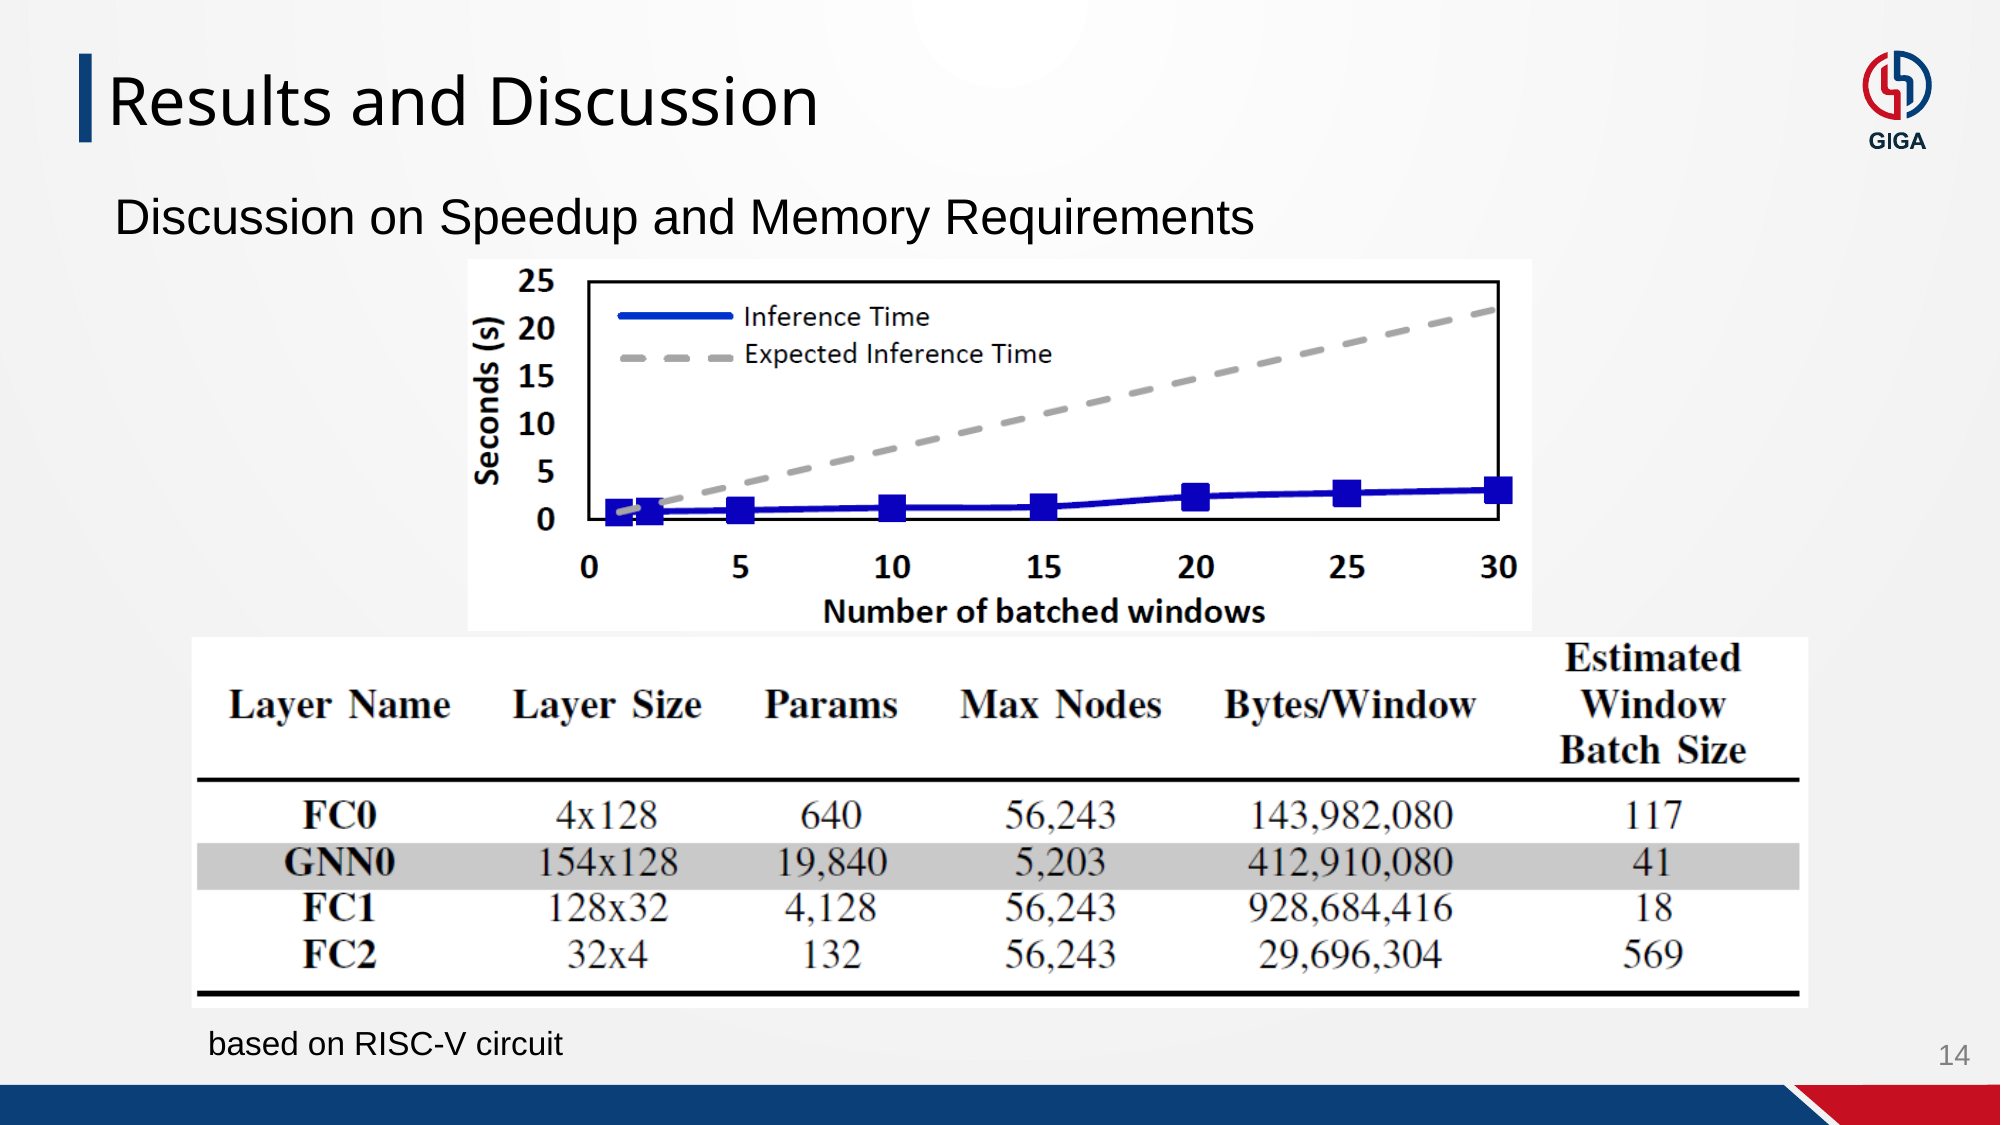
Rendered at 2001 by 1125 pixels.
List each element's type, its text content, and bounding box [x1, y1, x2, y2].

text_box Discussion on Speedup and Memory Requirements [99, 176, 1271, 252]
text_box Results and Discussion [92, 50, 1443, 146]
text_box based on RISC-V circuit [193, 1014, 579, 1070]
picture [467, 259, 1533, 631]
text_box 14 [1923, 1028, 1986, 1079]
picture [191, 637, 1809, 1008]
